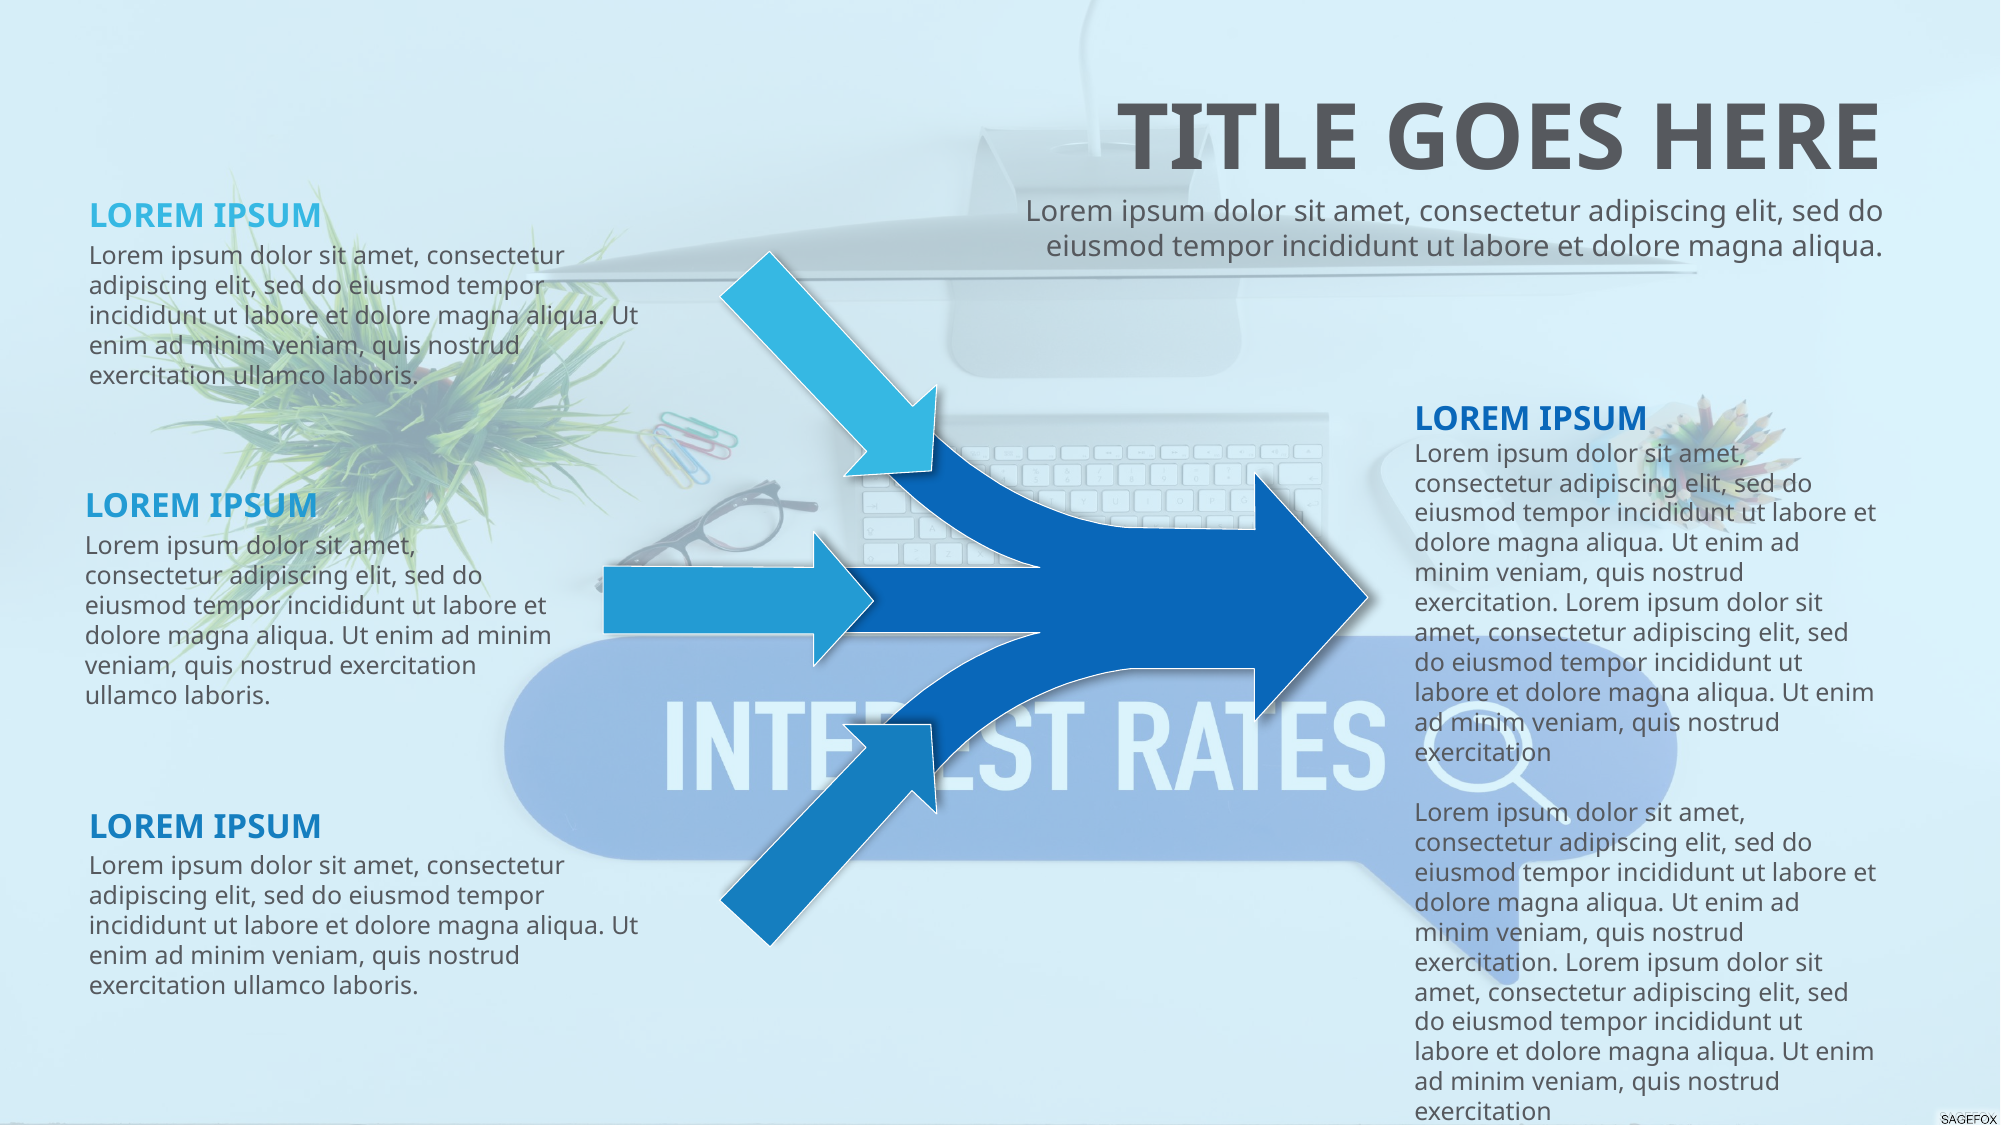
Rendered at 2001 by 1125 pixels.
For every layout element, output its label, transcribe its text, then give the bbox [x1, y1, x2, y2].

text_box LOREM IPSUM Lorem ipsum dolor sit amet, consectetur adipiscing elit, sed do eiusmod tempor incididunt ut labore et dolore magna aliqua. Ut enim ad minim veniam, quis nostrud exercitation ullamco laboris. [73, 797, 677, 1007]
text_box [719, 251, 937, 477]
text_box [719, 724, 937, 947]
text_box LOREM IPSUM Lorem ipsum dolor sit amet, consectetur adipiscing elit, sed do eiusmod tempor incididunt ut labore et dolore magna aliqua. Ut enim ad minim veniam, quis nostrud exercitation ullamco laboris. [69, 477, 570, 717]
text_box [860, 441, 1369, 764]
text_box LOREM IPSUM Lorem ipsum dolor sit amet, consectetur adipiscing elit, sed do eiusmod tempor incididunt ut labore et dolore magna aliqua. Ut enim ad minim veniam, quis nostrud exercitation ullamco laboris. [73, 187, 677, 397]
text_box LOREM IPSUM Lorem ipsum dolor sit amet, consectetur adipiscing elit, sed do eiusmod tempor incididunt ut labore et dolore magna aliqua. Ut enim ad minim veniam, quis nostrud exercitation. Lorem ipsum dolor sit amet, consectetur adipiscing elit, sed do eiusmod tempor incididunt ut labore et dolore magna aliqua. Ut enim ad minim veniam, quis nostrud exercitation Lorem ipsum dolor sit amet, consectetur adipiscing elit, sed do eiusmod tempor incididunt ut labore et dolore magna aliqua. Ut enim ad minim veniam, quis nostrud exercitation. Lorem ipsum dolor sit amet, consectetur adipiscing elit, sed do eiusmod tempor incididunt ut labore et dolore magna aliqua. Ut enim ad minim veniam, quis nostrud exercitation [1399, 389, 1897, 1125]
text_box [944, 70, 1899, 271]
picture [1938, 1114, 1999, 1125]
text_box [603, 531, 874, 667]
